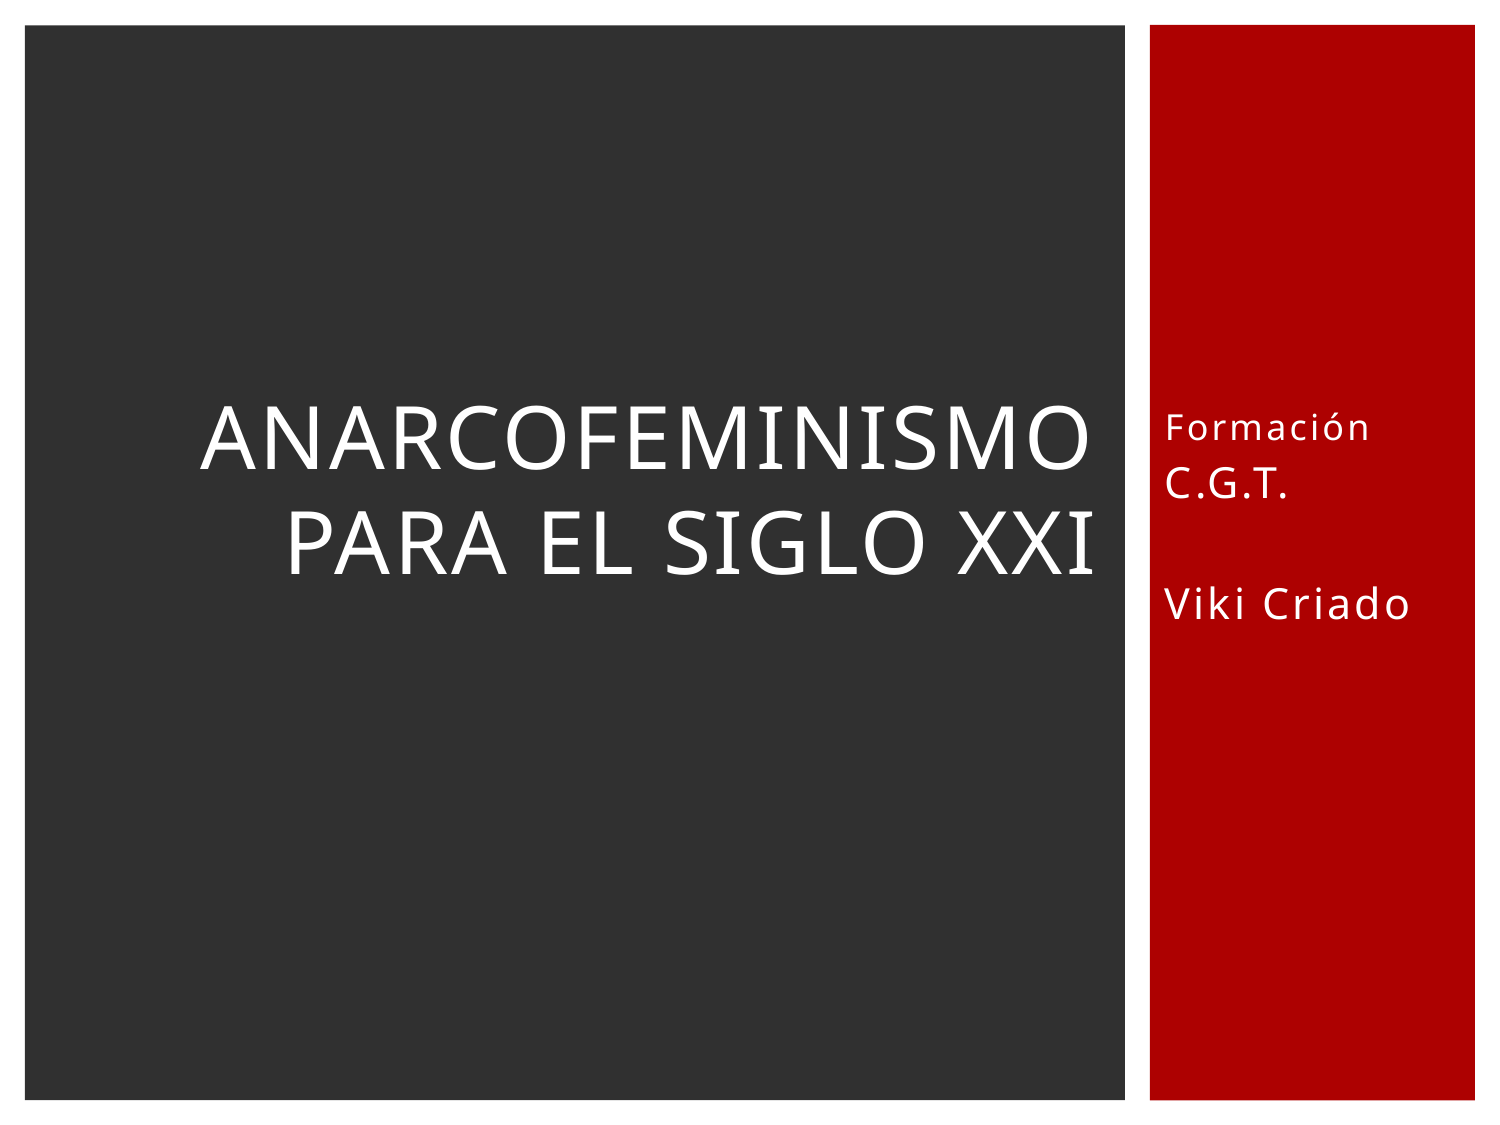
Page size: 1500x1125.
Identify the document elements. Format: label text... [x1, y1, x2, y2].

subtitle Formación C.G.T. Viki Criado [1149, 336, 1475, 637]
title ANARCOFEMINISMO PARA EL SIGLO XXI [75, 336, 1113, 637]
